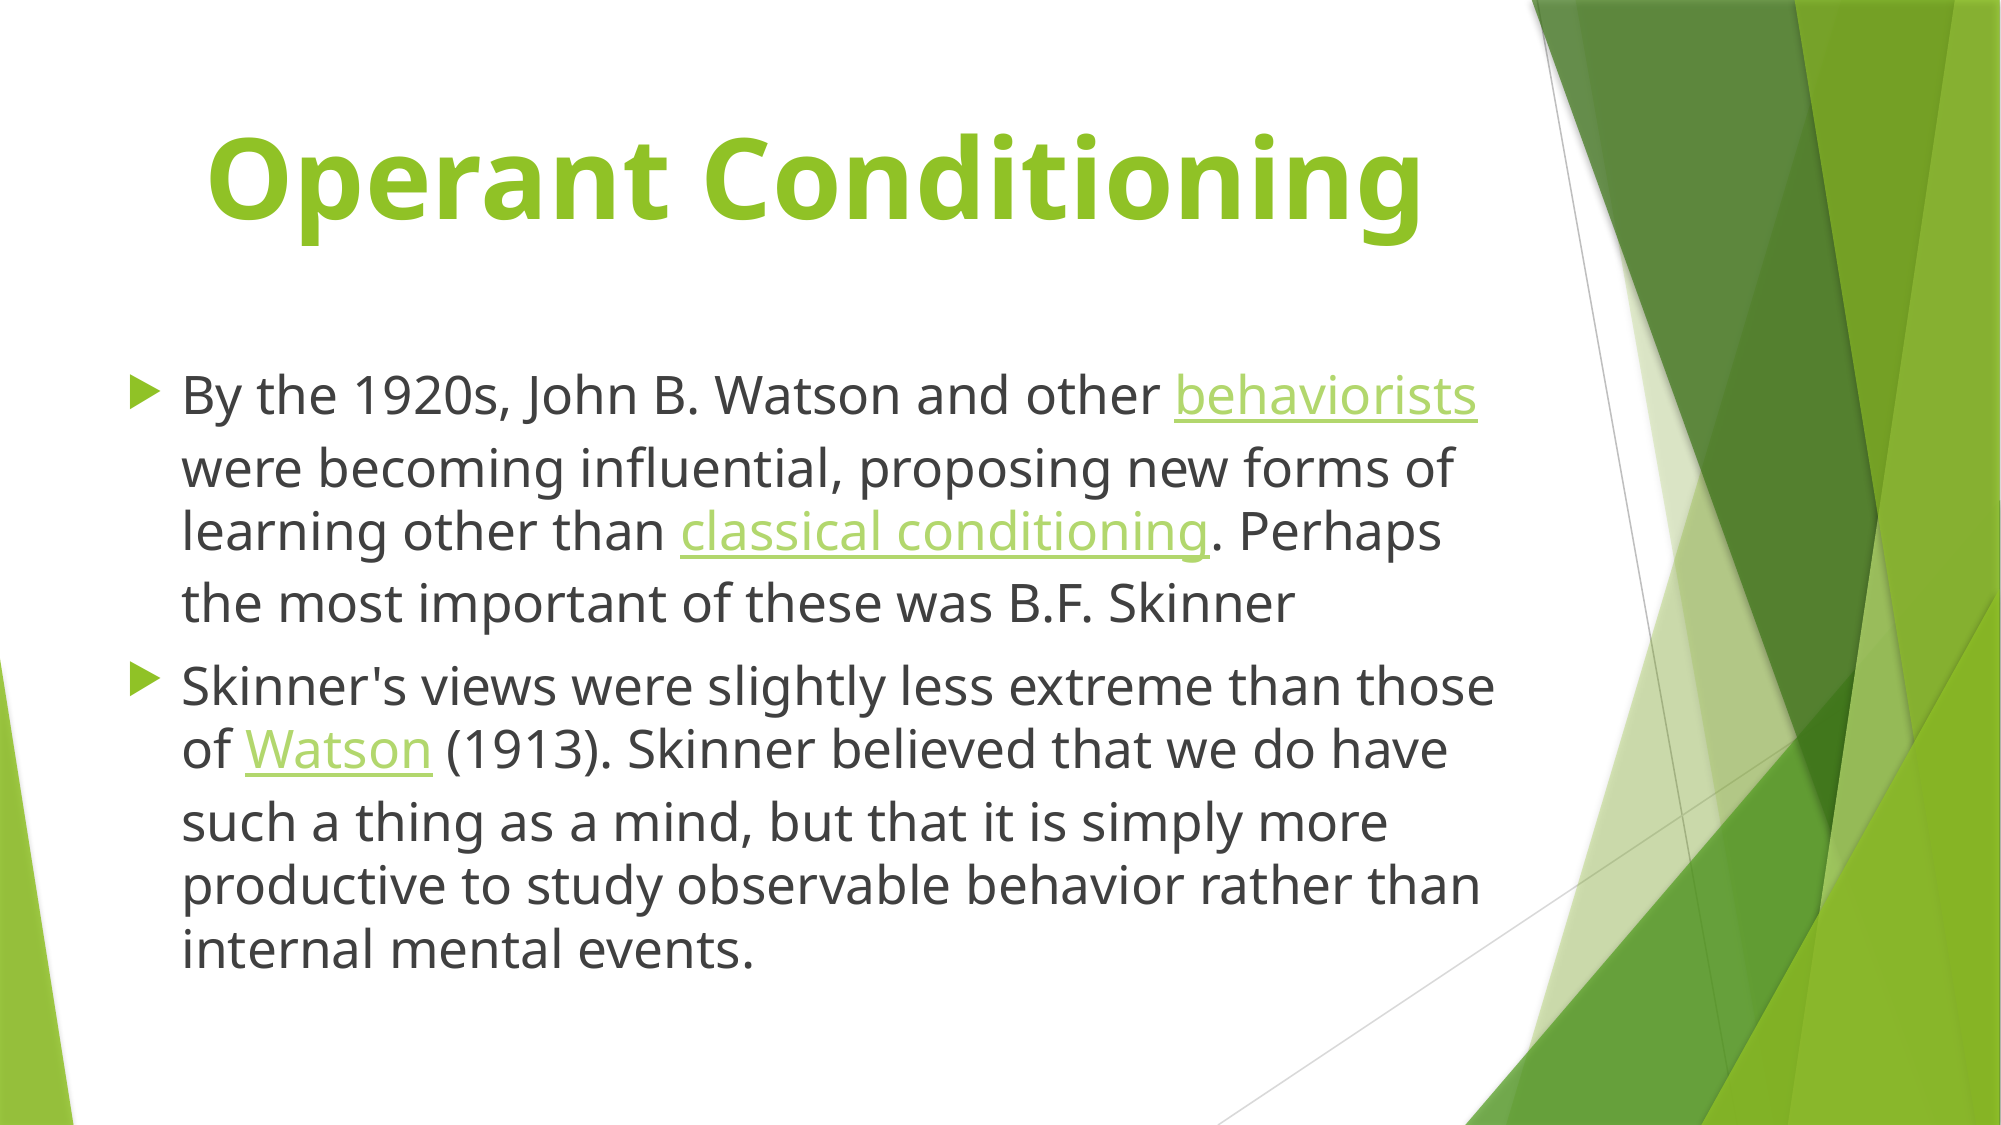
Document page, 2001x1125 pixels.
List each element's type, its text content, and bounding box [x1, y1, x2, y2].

title Operant Conditioning [111, 99, 1522, 317]
list By the 1920s, John B. Watson and other behaviorists were becoming influential, proposing new forms of learning other than classical conditioning. Perhaps the most important of these was B.F. Skinner Skinner's views were slightly less extreme than those of Watson (1913). Skinner believed that we do have such a thing as a mind, but that it is simply more productive to study observable behavior rather than internal mental events. [111, 354, 1522, 992]
